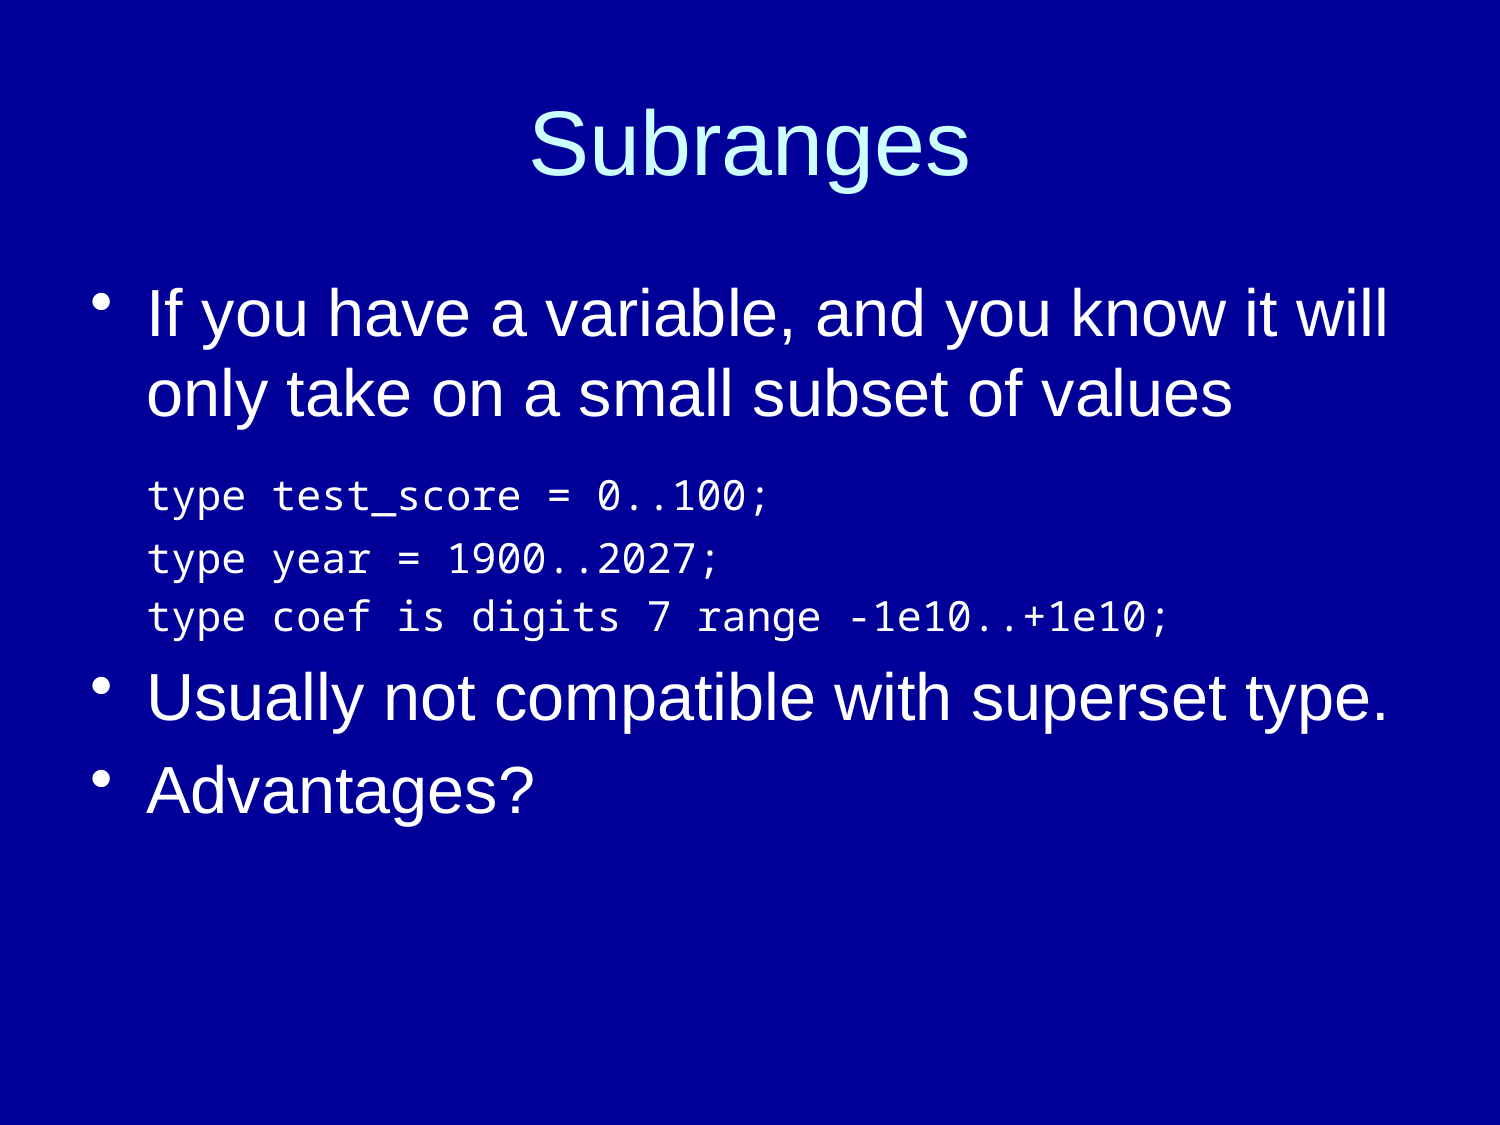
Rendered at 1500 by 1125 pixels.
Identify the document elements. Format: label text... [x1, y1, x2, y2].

title Subranges [75, 45, 1425, 233]
list If you have a variable, and you know it will only take on a small subset of values type test_score = 0..100; type year = 1900..2027; type coef is digits 7 range -1e10..+1e10; Usually not compatible with superset type. Advantages? [75, 262, 1425, 1005]
